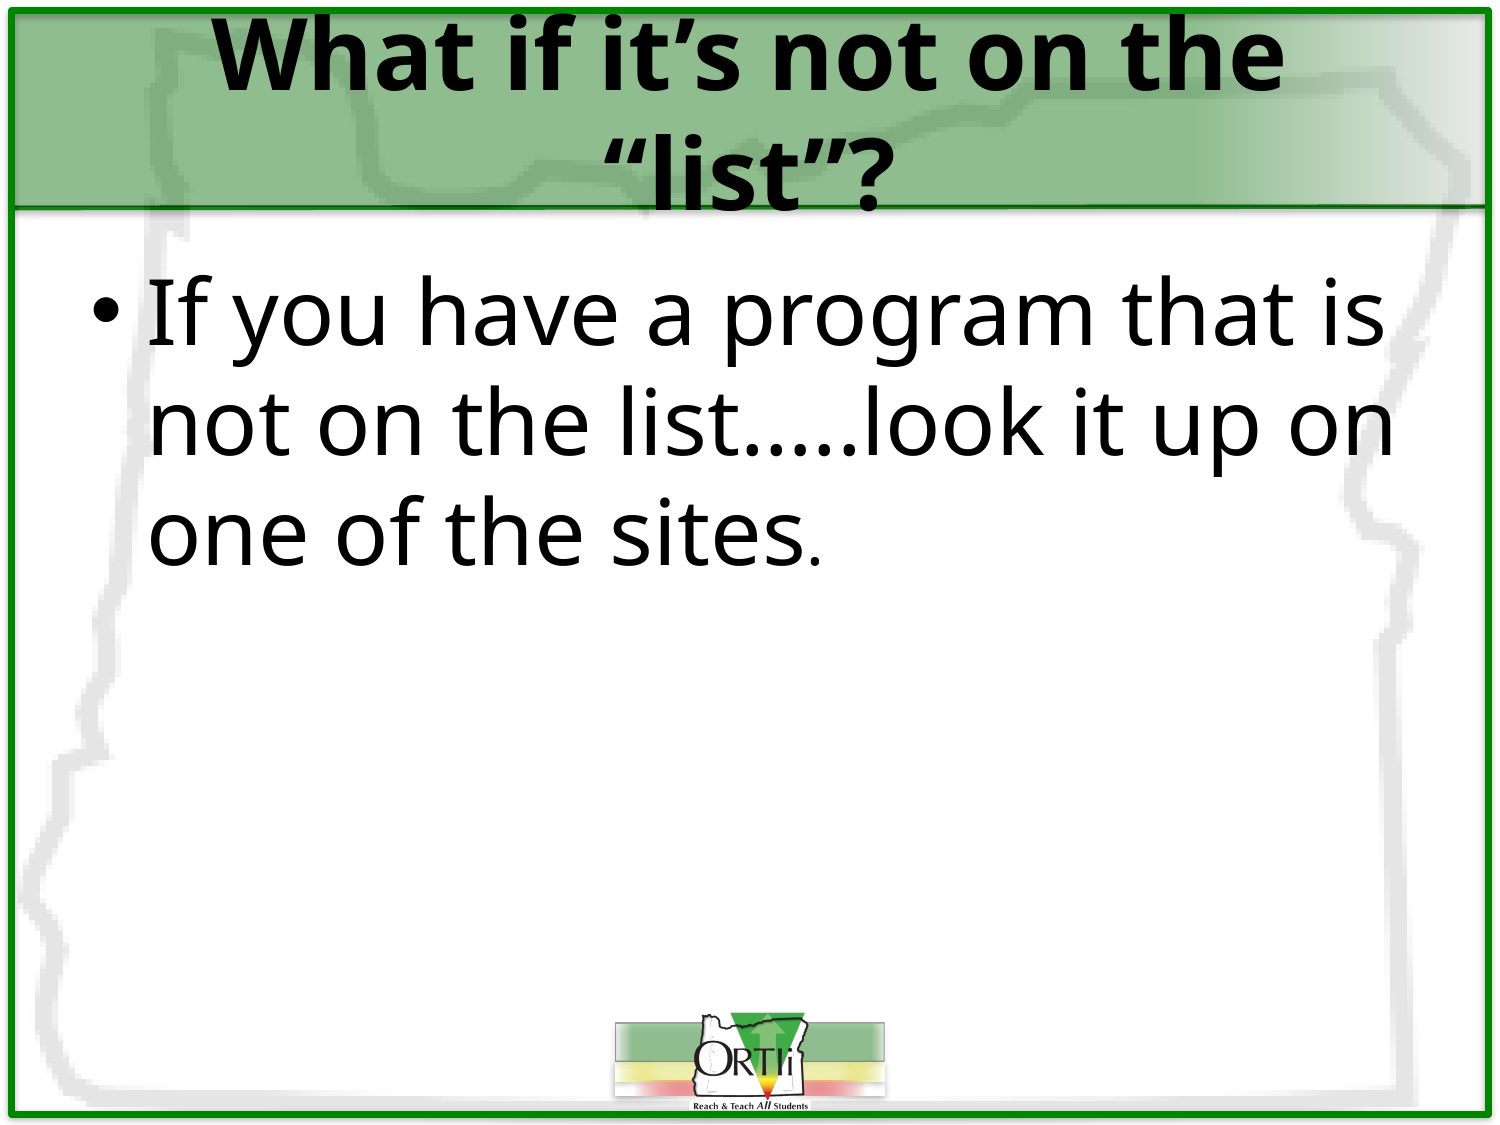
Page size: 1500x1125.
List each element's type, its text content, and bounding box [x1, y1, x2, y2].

title What if it’s not on the “list”? [75, 29, 1425, 191]
list If you have a program that is not on the list…..look it up on one of the sites. [75, 246, 1425, 994]
picture [689, 1010, 811, 1100]
